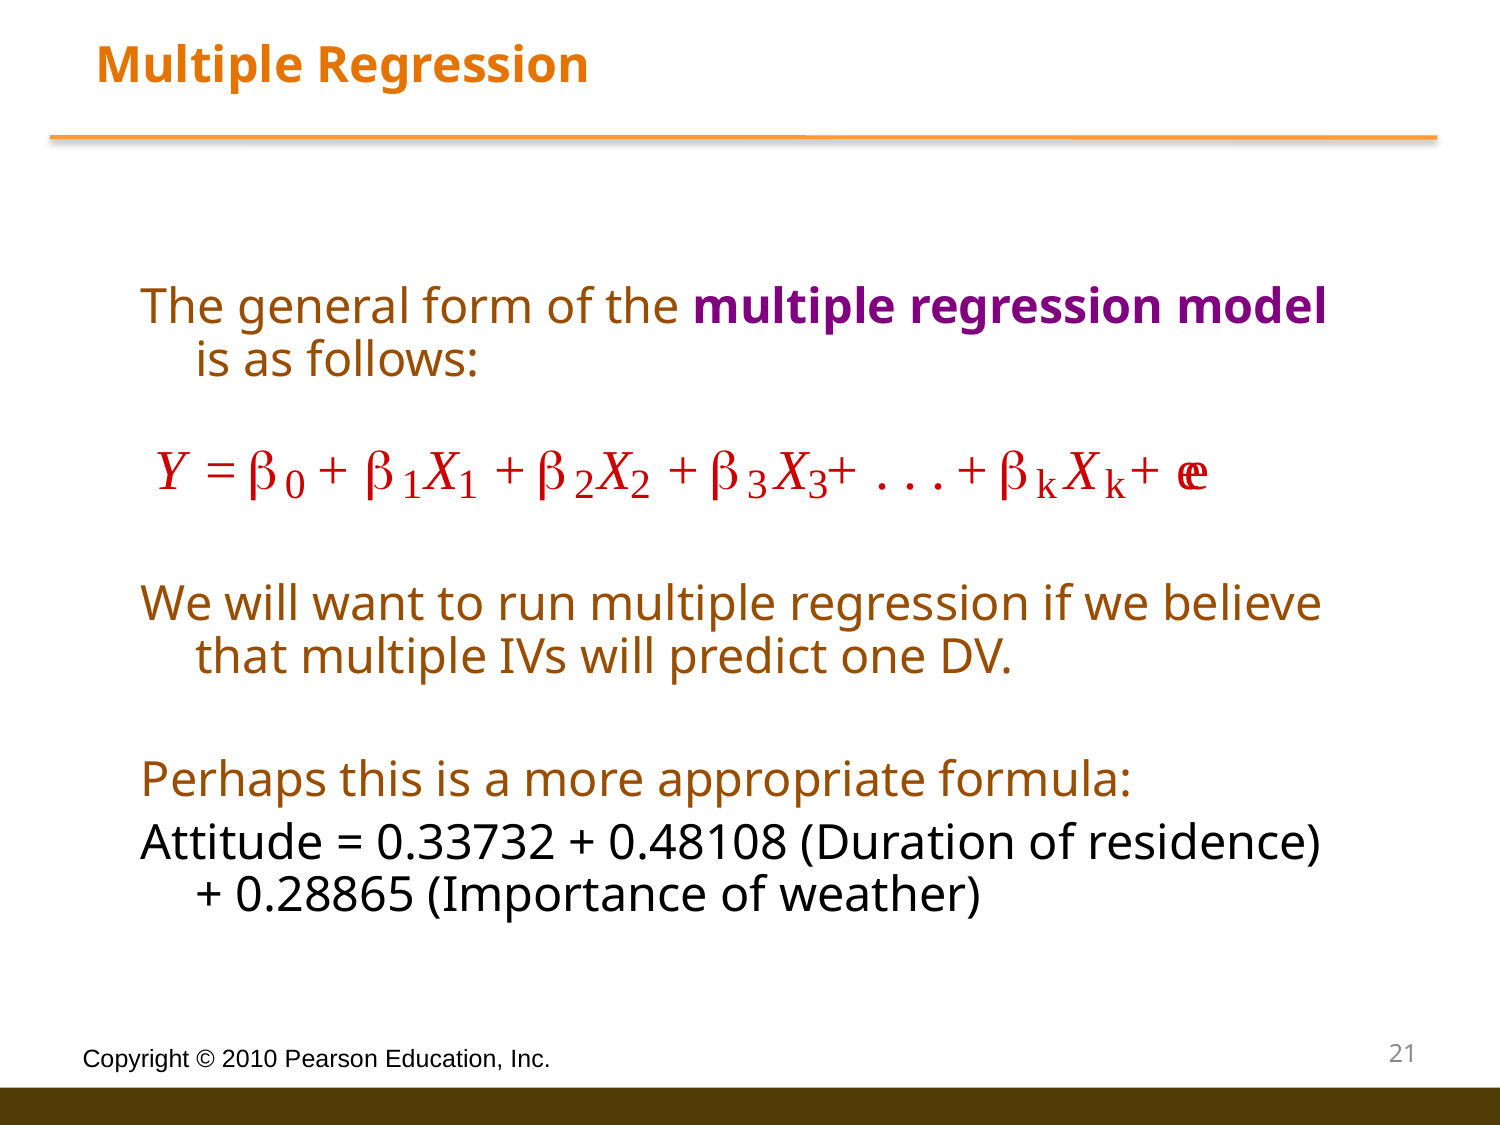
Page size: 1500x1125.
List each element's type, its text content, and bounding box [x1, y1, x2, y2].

slide_number 21 [1375, 1031, 1426, 1079]
title Multiple Regression [86, 24, 1367, 146]
list The general form of the multiple regression model is as follows: We will want to run multiple regression if we believe that multiple IVs will predict one DV. Perhaps this is a more appropriate formula: Attitude = 0.33732 + 0.48108 (Duration of residence) + 0.28865 (Importance of weather) [132, 274, 1365, 970]
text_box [153, 433, 1219, 561]
